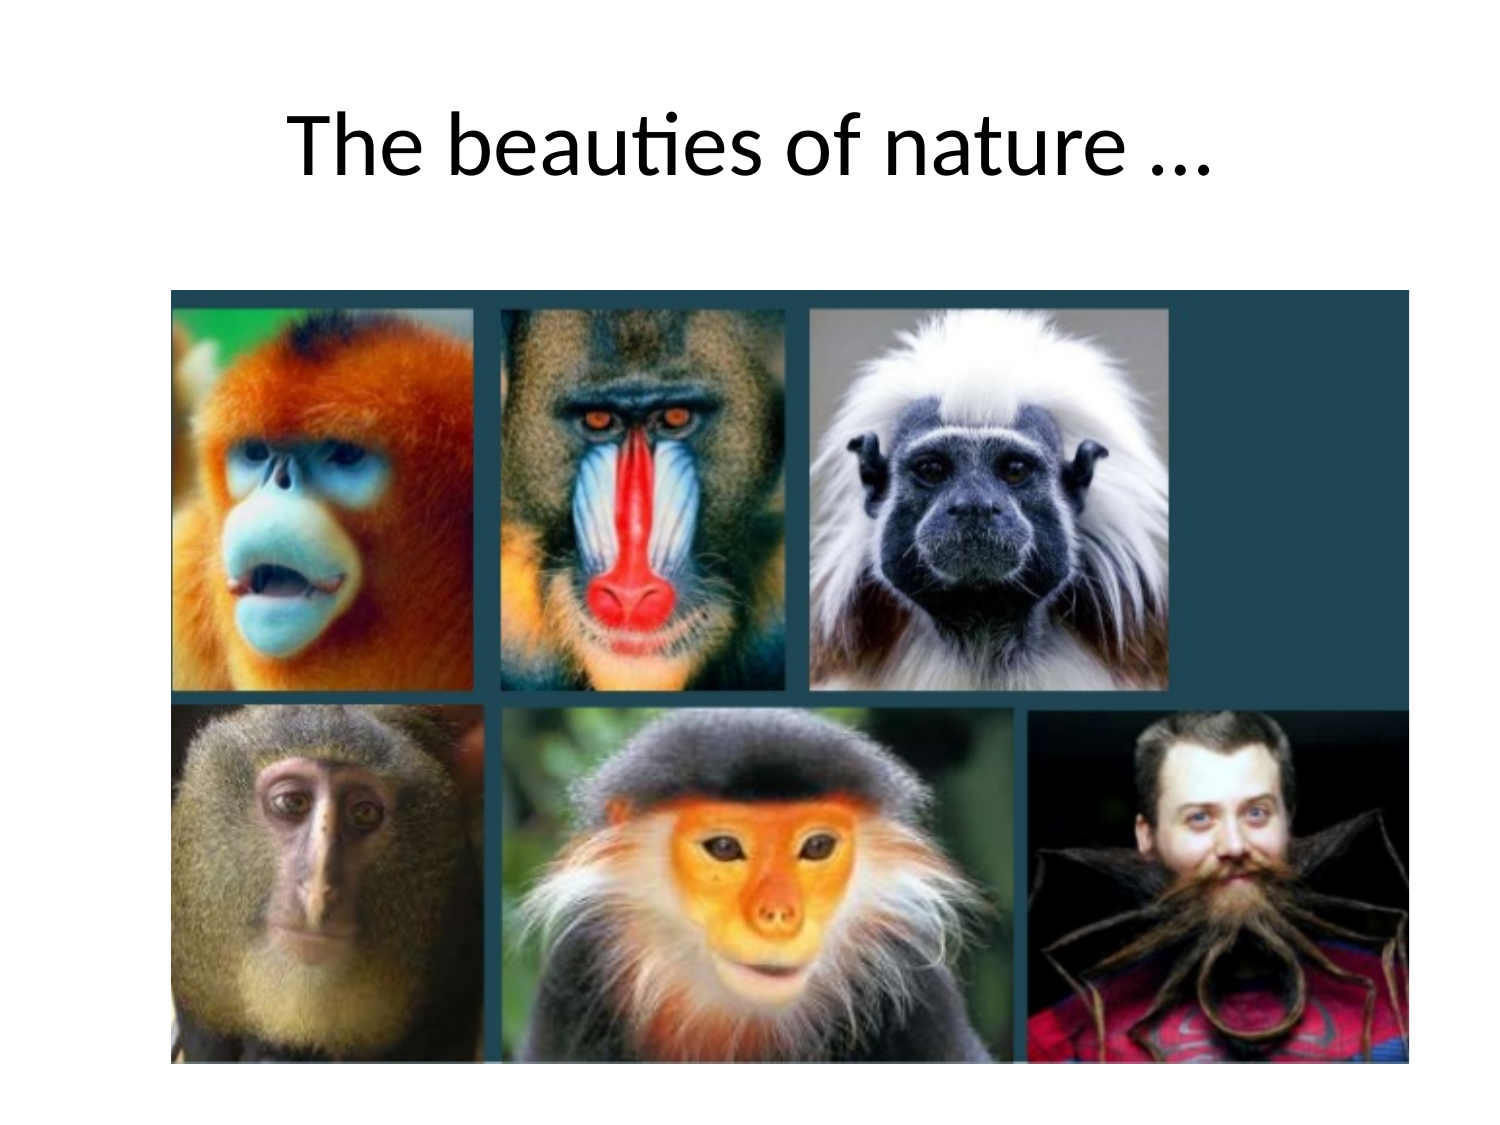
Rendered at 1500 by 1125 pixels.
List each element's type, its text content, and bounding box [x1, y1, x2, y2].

picture [170, 290, 1410, 1064]
title The beauties of nature … [75, 45, 1425, 233]
